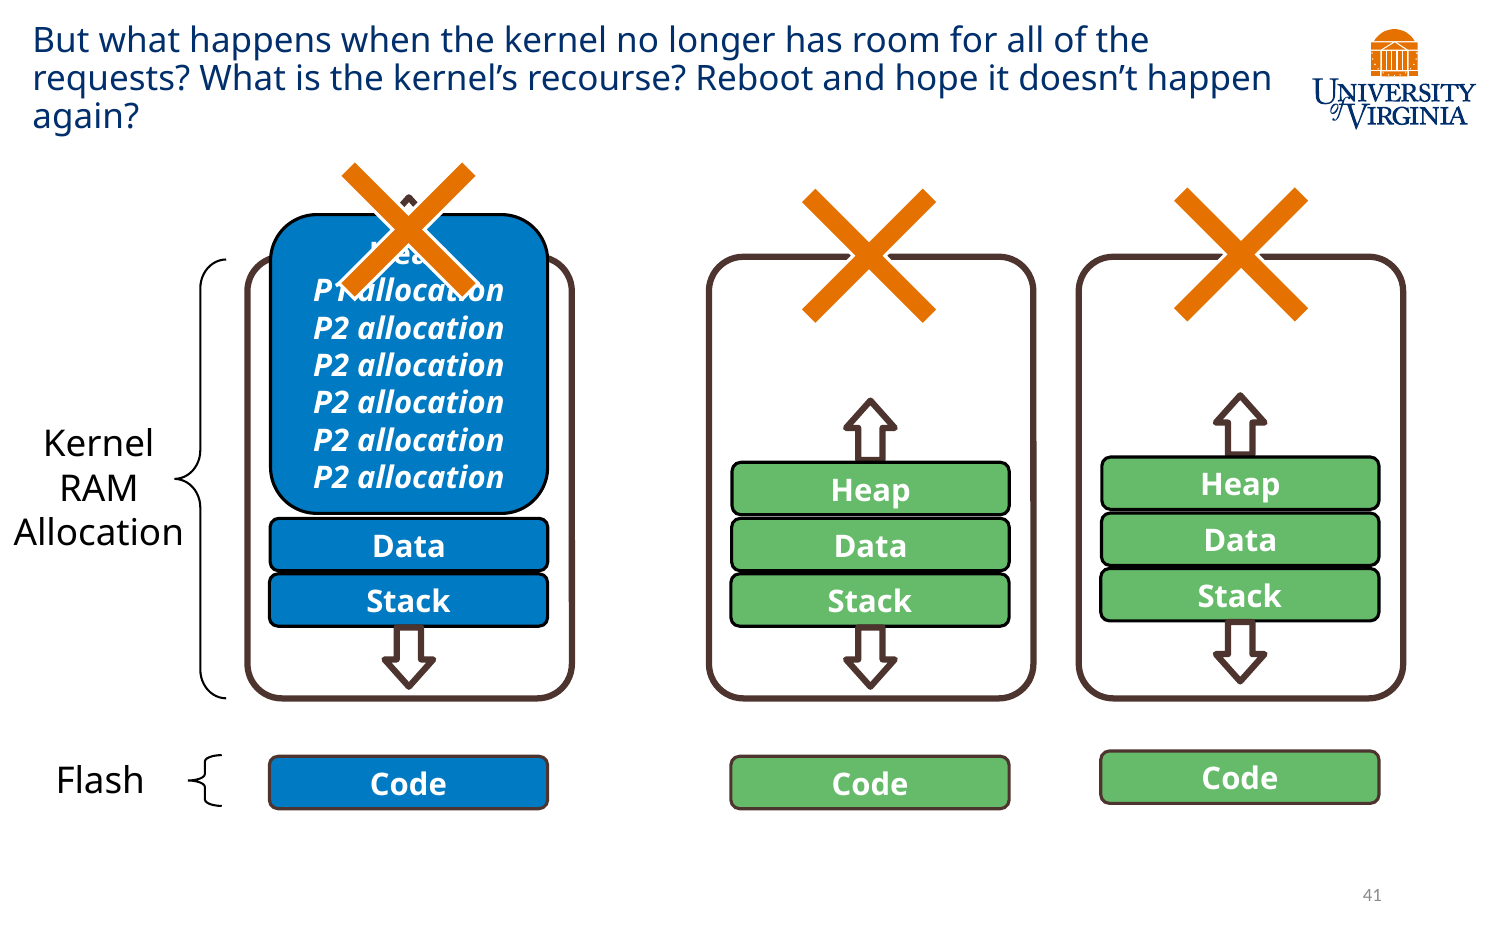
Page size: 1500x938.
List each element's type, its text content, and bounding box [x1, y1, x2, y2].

slide_number 41 [1059, 868, 1397, 919]
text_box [1078, 256, 1404, 805]
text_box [6, 197, 572, 811]
text_box [423, 157, 481, 197]
text_box [336, 157, 395, 197]
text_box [708, 256, 1034, 810]
text_box [797, 183, 941, 256]
title But what happens when the kernel no longer has room for all of the requests? What is the kernel’s recourse? Reboot and hope it doesn’t happen again? [17, 14, 1297, 145]
text_box [1169, 182, 1313, 256]
